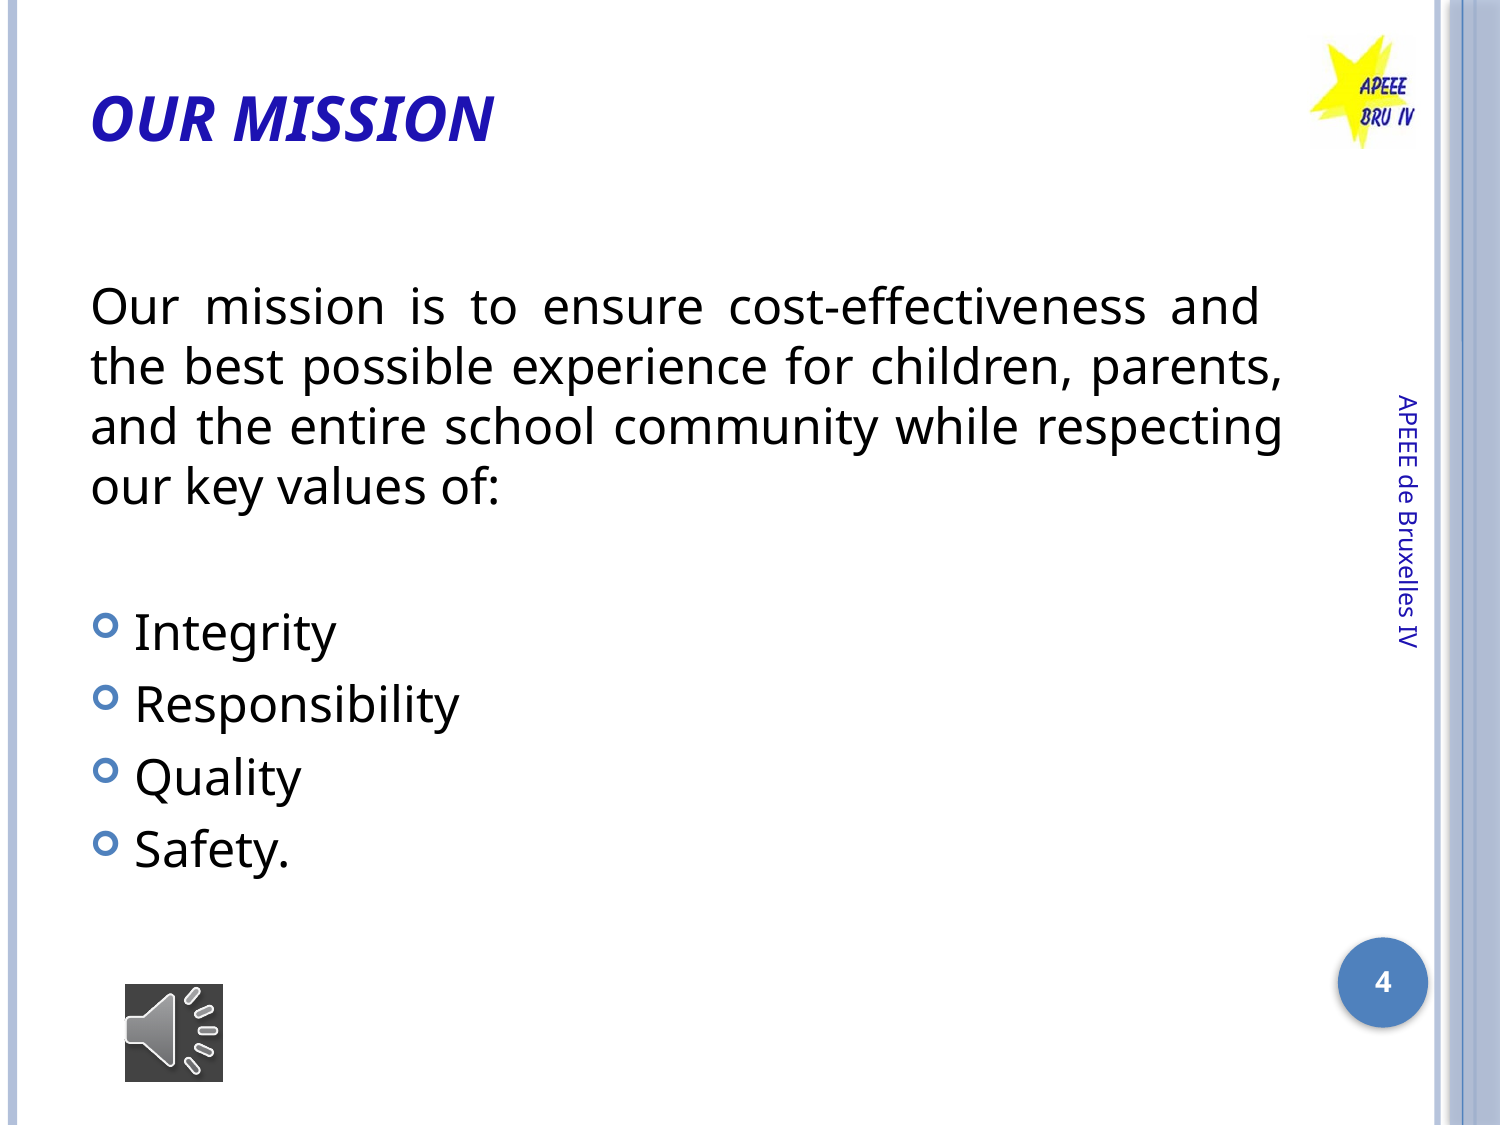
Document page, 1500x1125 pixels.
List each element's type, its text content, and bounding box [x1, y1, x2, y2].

footer APEEE de Bruxelles IV [1379, 380, 1440, 906]
slide_number 4 [1333, 940, 1434, 1026]
list Our mission is to ensure cost-effectiveness and the best possible experience for children, parents, and the entire school community while respecting our key values of: Integrity Responsibility Quality Safety. [75, 267, 1300, 906]
picture [123, 982, 225, 1084]
title OUR MISSION [75, 45, 1300, 161]
picture [1307, 30, 1428, 149]
